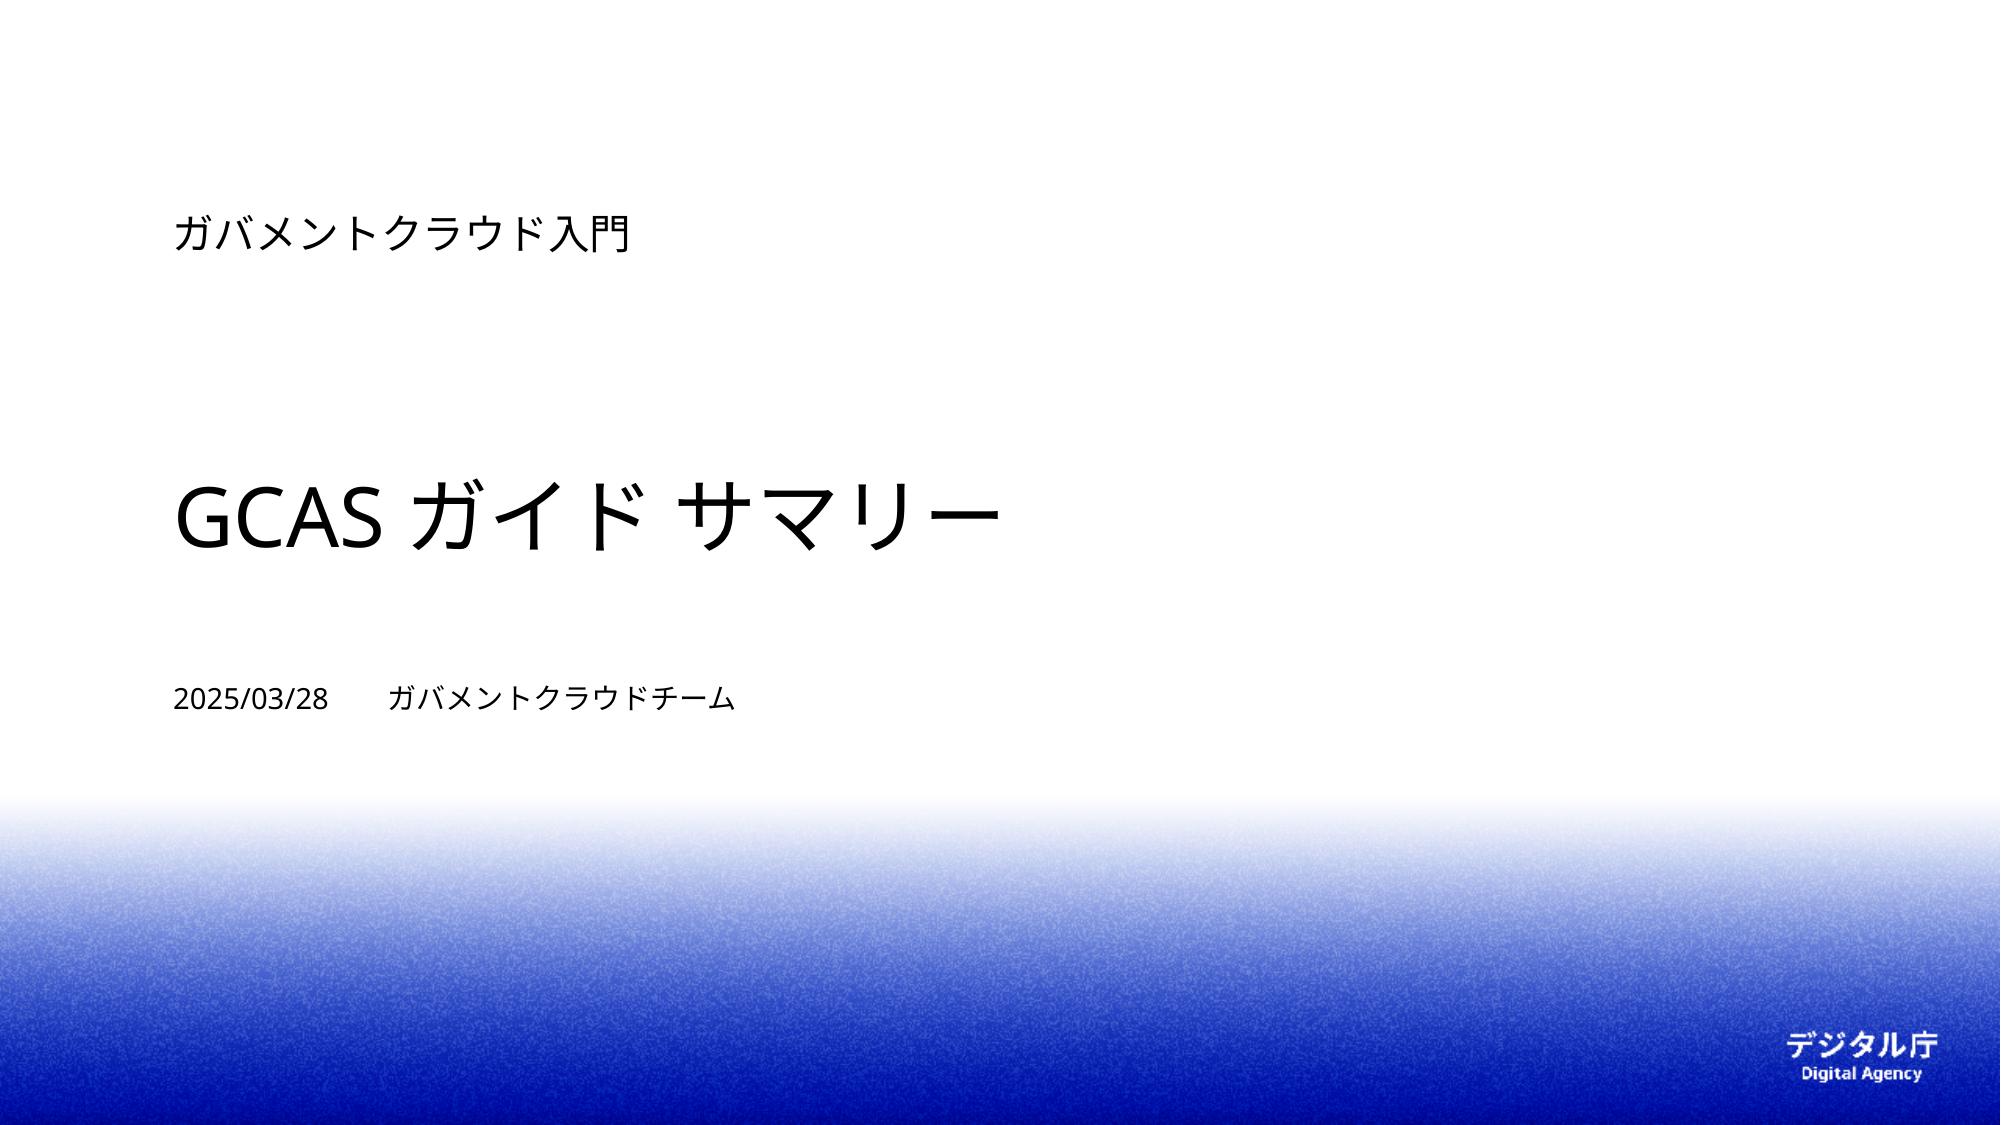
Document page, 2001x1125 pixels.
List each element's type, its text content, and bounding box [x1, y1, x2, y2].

picture [0, 0, 2000, 1125]
subtitle 2025/03/28 [173, 680, 380, 753]
list ガバメントクラウドチーム [387, 680, 1827, 753]
list ガバメントクラウド入門 [172, 208, 1827, 275]
title GCASガイド サマリー [173, 444, 1827, 563]
